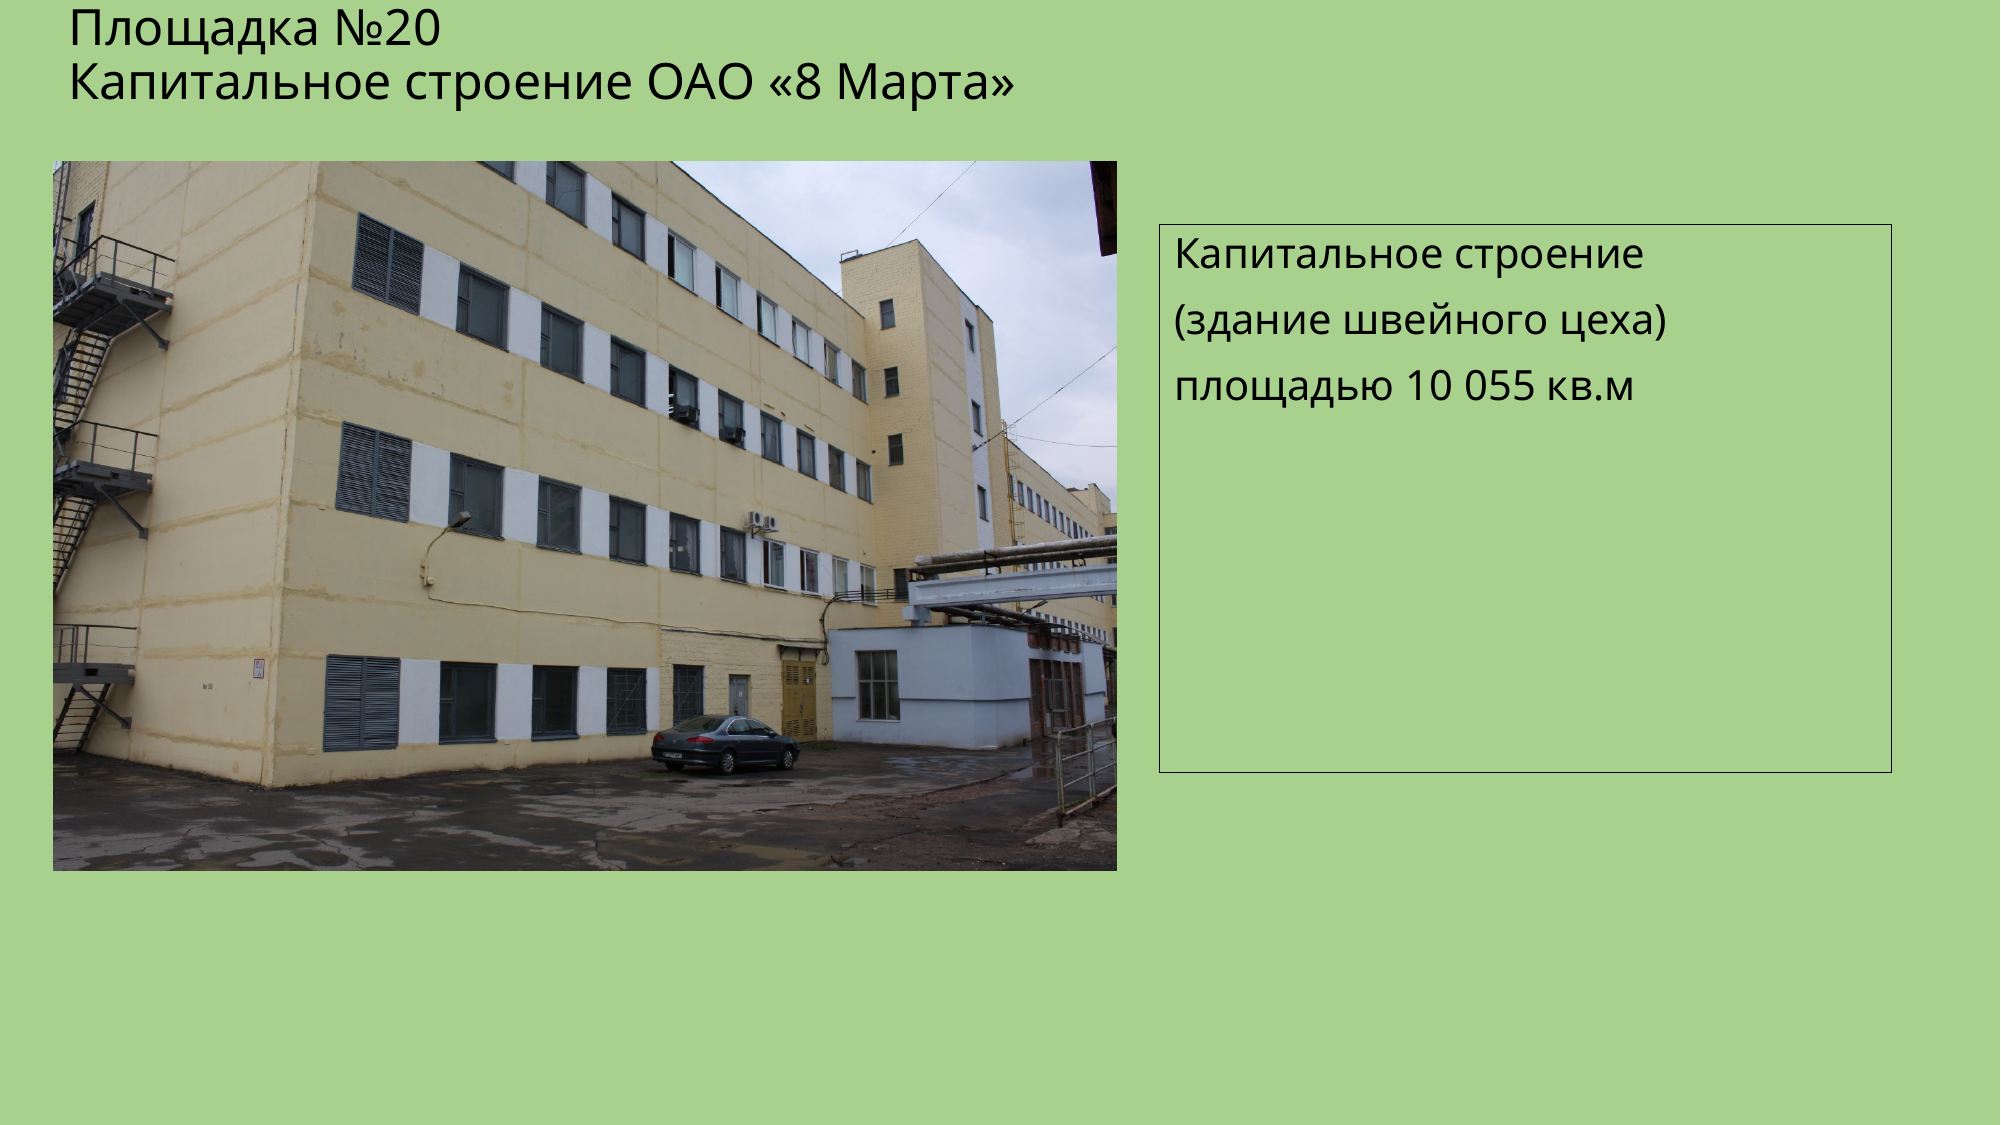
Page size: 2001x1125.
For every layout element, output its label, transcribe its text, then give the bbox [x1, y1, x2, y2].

list Капитальное строение (здание швейного цеха) площадью 10 055 кв.м [1159, 224, 1892, 773]
picture [53, 161, 1117, 871]
title Площадка №20 Капитальное строение ОАО «8 Марта» [53, 30, 1475, 118]
